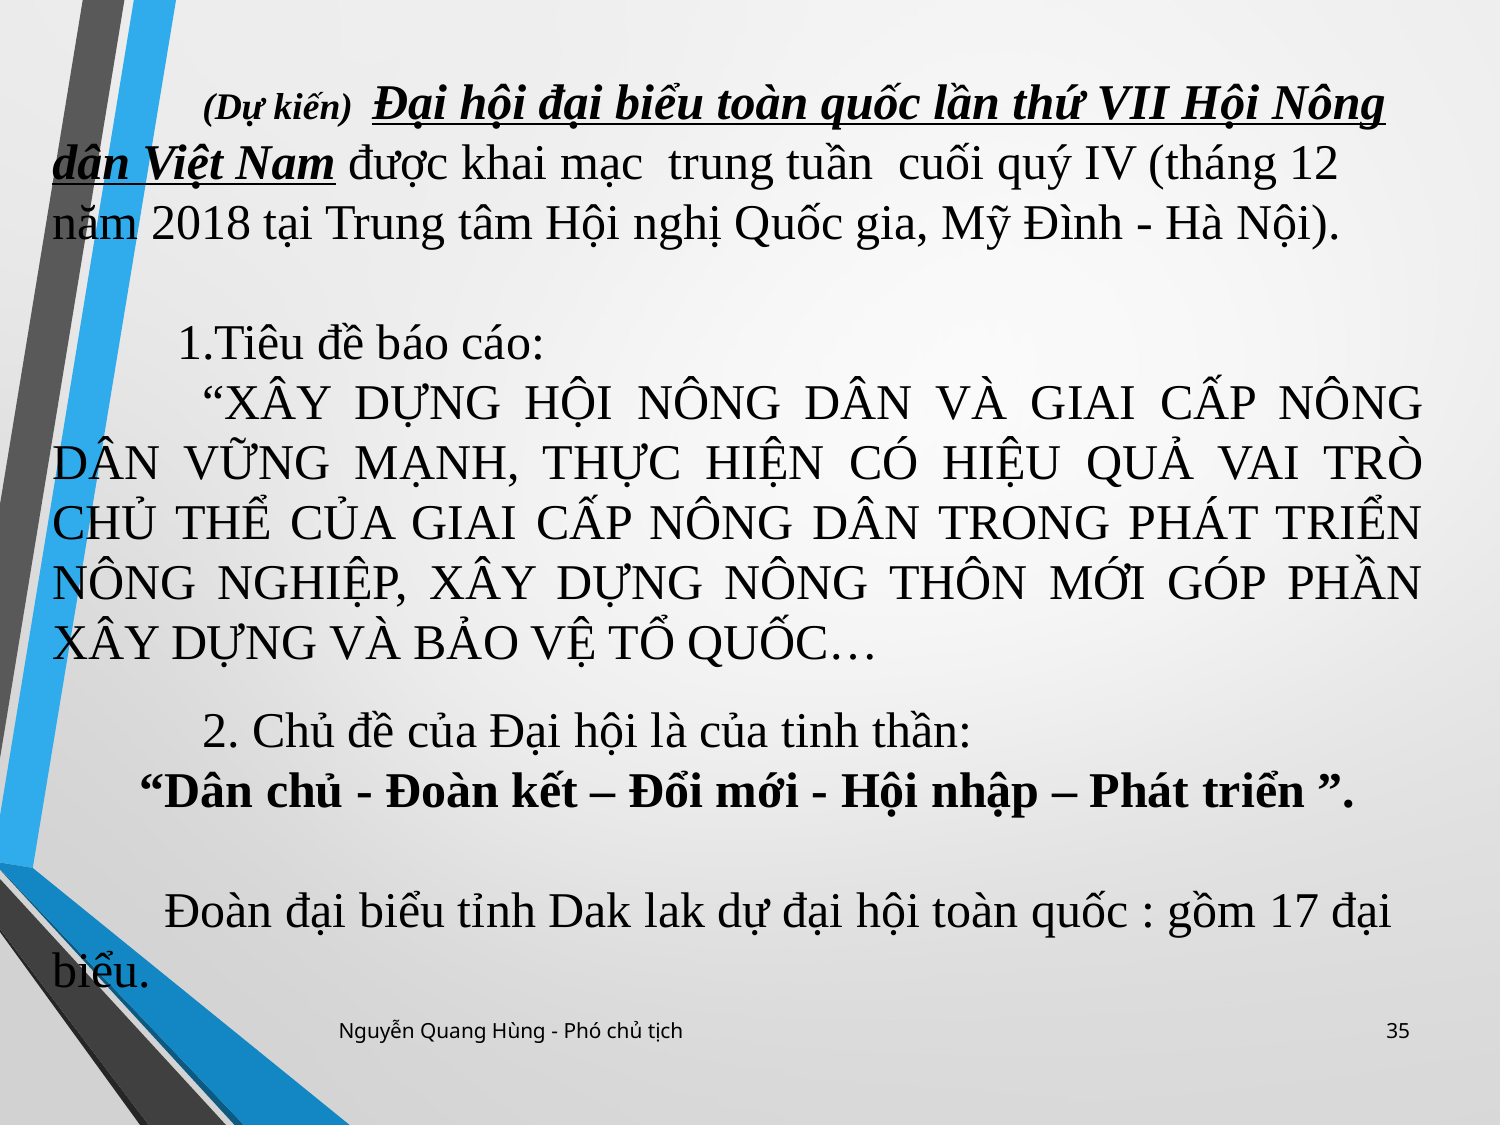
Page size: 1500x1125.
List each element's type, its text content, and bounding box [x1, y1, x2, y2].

text_box (Dự kiến) Đại hội đại biểu toàn quốc lần thứ VII Hội Nông dân Việt Nam được khai mạc trung tuần cuối quý IV (tháng 12 năm 2018 tại Trung tâm Hội nghị Quốc gia, Mỹ Đình - Hà Nội). 1.Tiêu đề báo cáo: “XÂY DỰNG HỘI NÔNG DÂN VÀ GIAI CẤP NÔNG DÂN VỮNG MẠNH, THỰC HIỆN CÓ HIỆU QUẢ VAI TRÒ CHỦ THỂ CỦA GIAI CẤP NÔNG DÂN TRONG PHÁT TRIỂN NÔNG NGHIỆP, XÂY DỰNG NÔNG THÔN MỚI GÓP PHẦN XÂY DỰNG VÀ BẢO VỆ TỔ QUỐC… 2. Chủ đề của Đại hội là của tinh thần: “Dân chủ - Đoàn kết – Đổi mới - Hội nhập – Phát triển ”. Đoàn đại biểu tỉnh Dak lak dự đại hội toàn quốc : gồm 17 đại biểu. [37, 62, 1438, 1005]
footer Nguyễn Quang Hùng - Phó chủ tịch [323, 1005, 1196, 1062]
slide_number 35 [1354, 1005, 1425, 1062]
